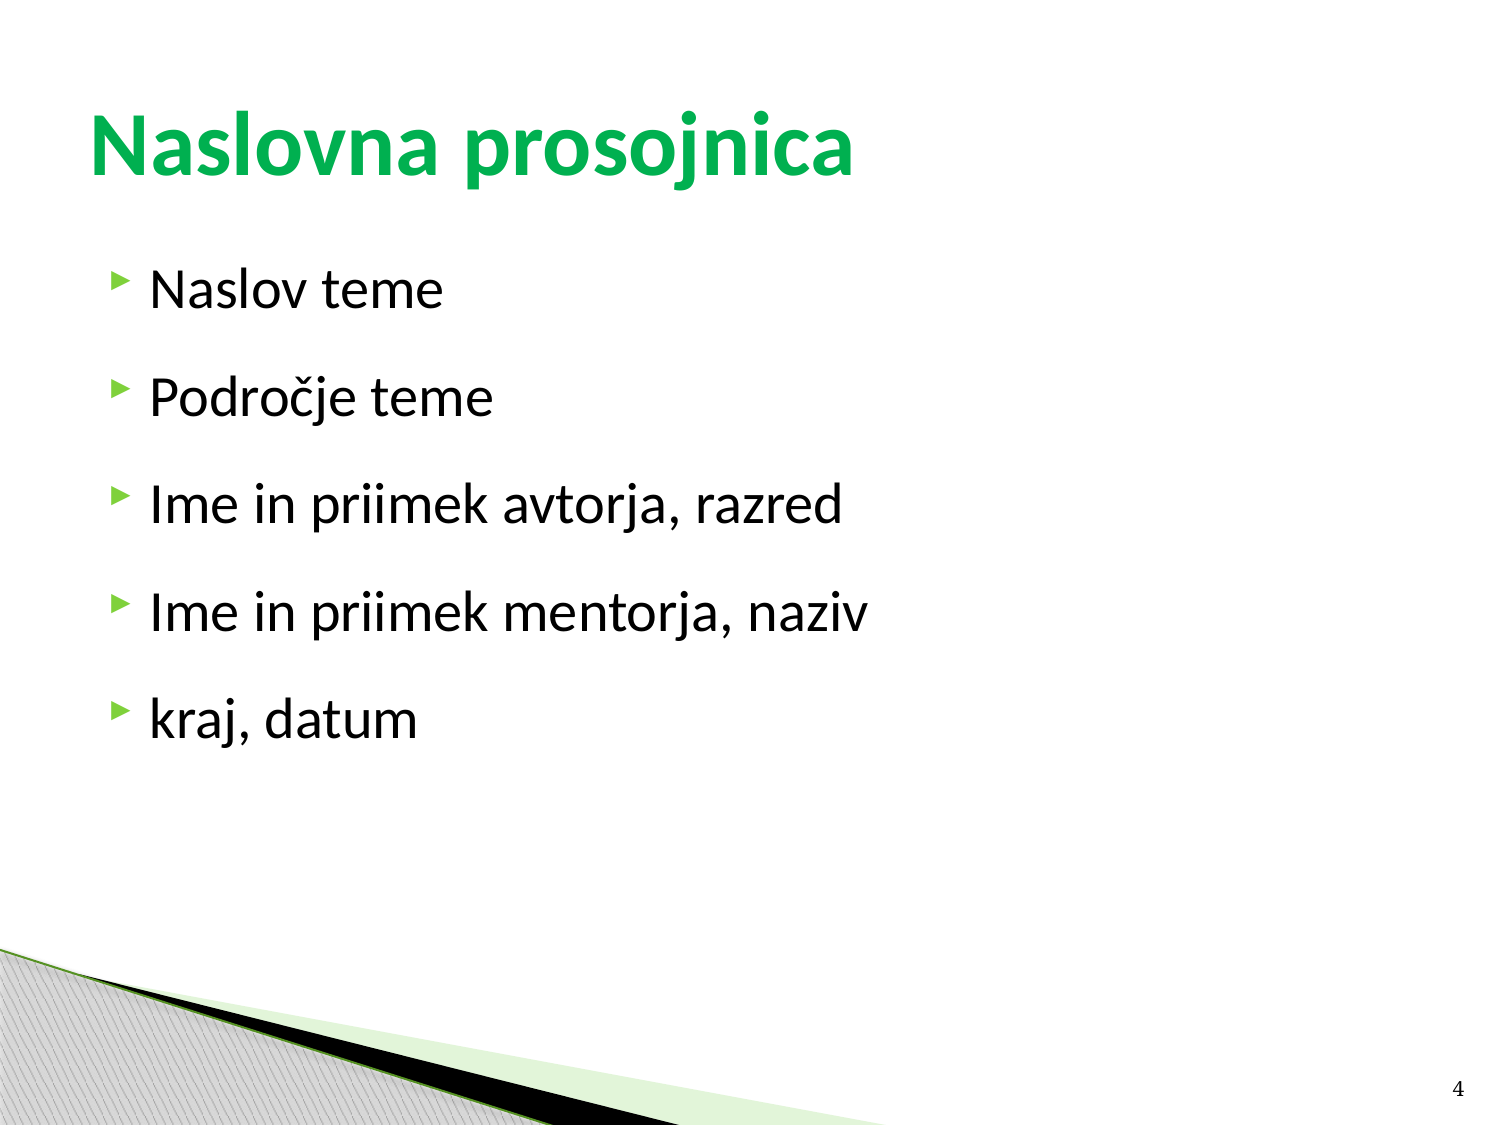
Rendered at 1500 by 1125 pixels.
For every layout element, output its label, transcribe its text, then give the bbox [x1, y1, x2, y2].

slide_number 4 [1418, 1051, 1479, 1112]
list Naslov teme Področje teme Ime in priimek avtorja, razred Ime in priimek mentorja, naziv kraj, datum [75, 242, 1425, 986]
title Naslovna prosojnica [75, 45, 1425, 233]
